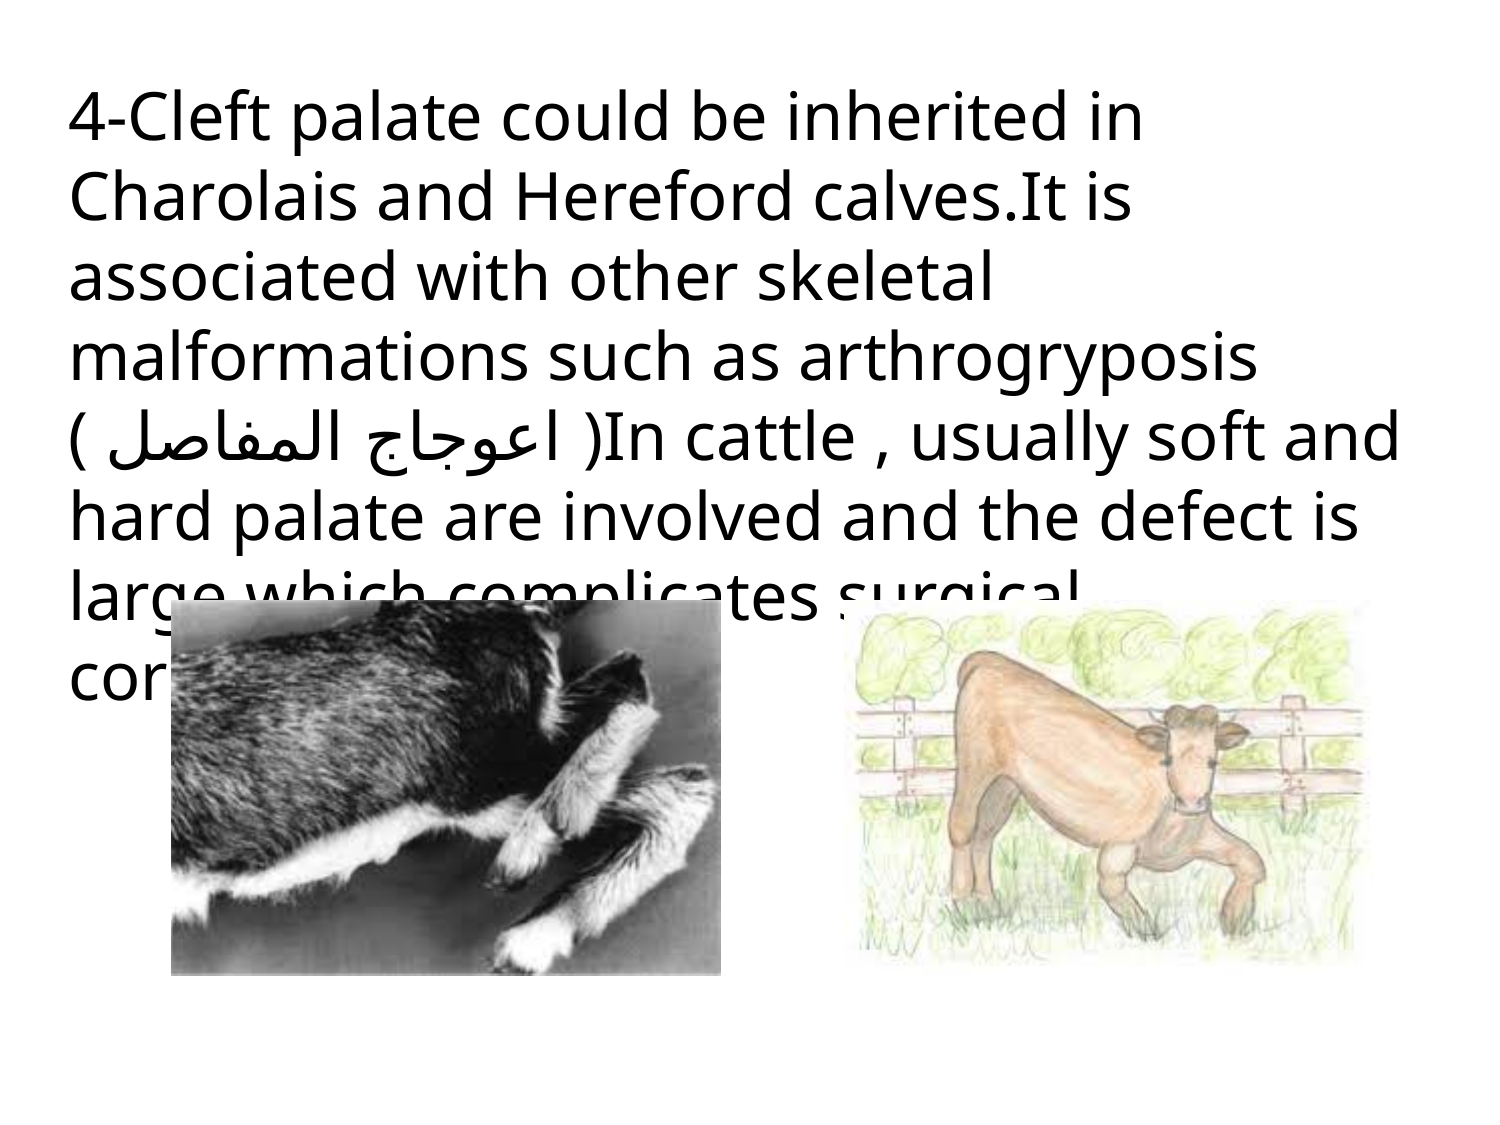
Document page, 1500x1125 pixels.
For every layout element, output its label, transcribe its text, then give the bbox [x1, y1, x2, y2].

picture [844, 599, 1374, 977]
picture [170, 599, 721, 977]
list 4-Cleft palate could be inherited in Charolais and Hereford calves.It is associated with other skeletal malformations such as arthrogryposis ( اعوجاج المفاصل )In cattle , usually soft and hard palate are involved and the defect is large which complicates surgical correction [53, 66, 1425, 1005]
